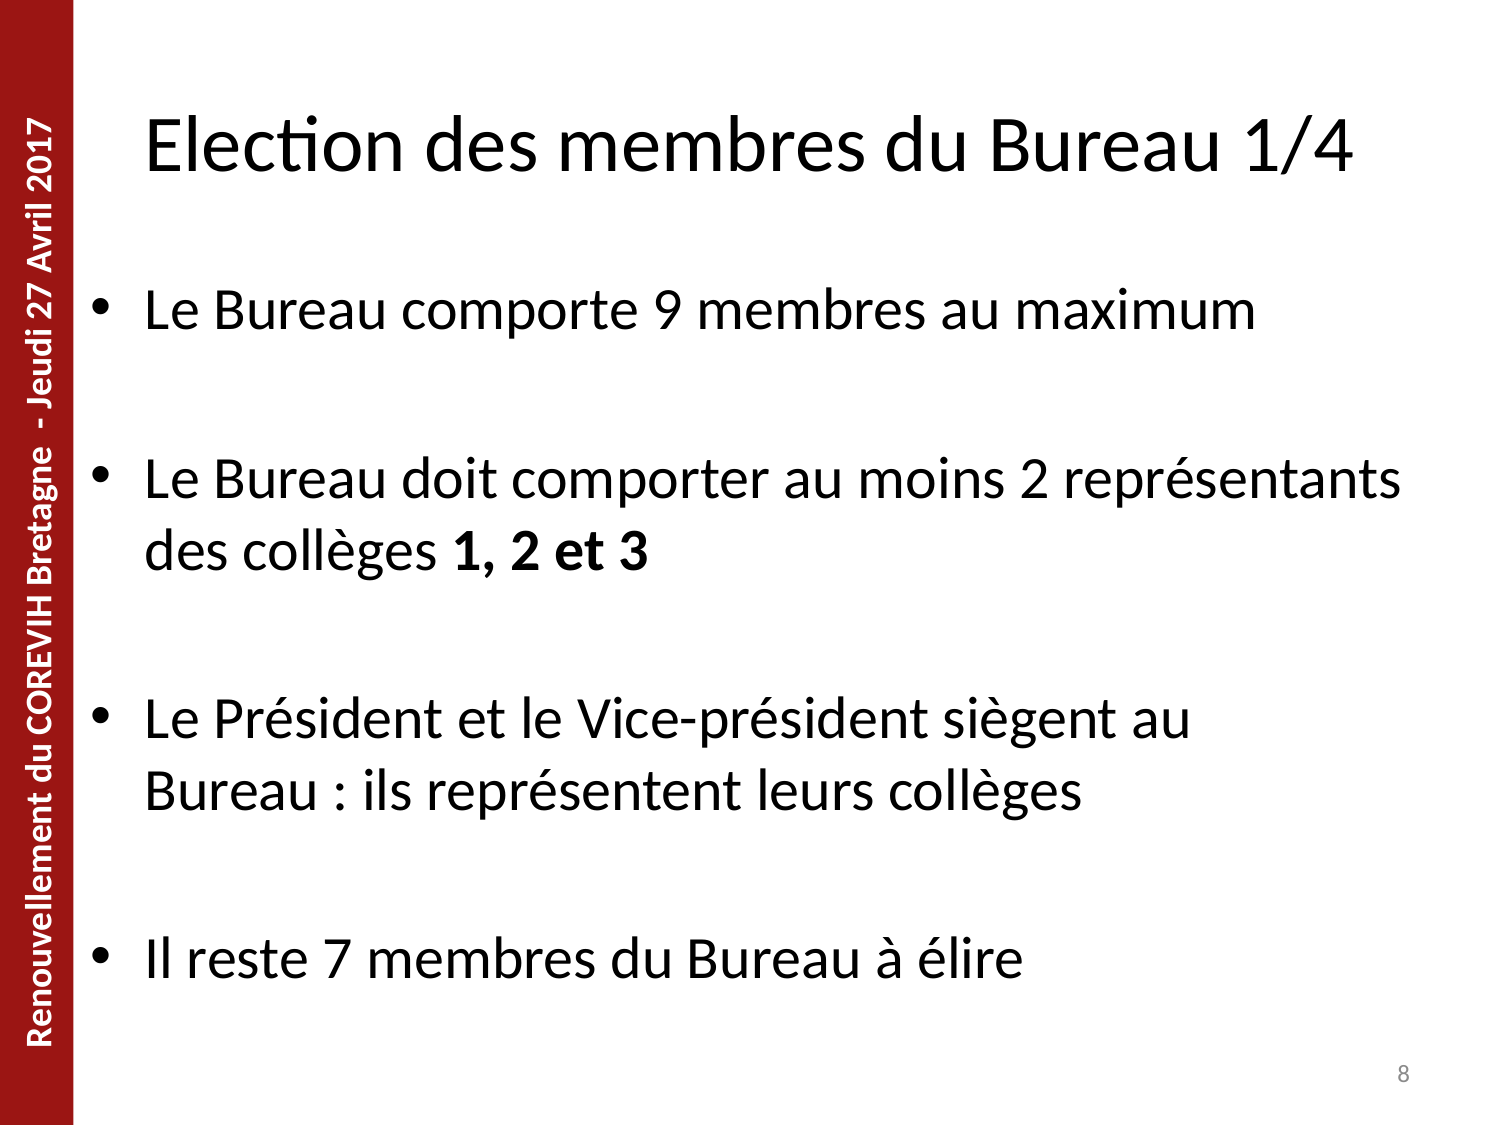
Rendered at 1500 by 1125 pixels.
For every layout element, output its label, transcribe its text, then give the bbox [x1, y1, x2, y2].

text_box [0, 0, 74, 1125]
slide_number 8 [1074, 1042, 1425, 1103]
list Le Bureau comporte 9 membres au maximum Le Bureau doit comporter au moins 2 représentants des collèges 1, 2 et 3 Le Président et le Vice-président siègent au Bureau : ils représentent leurs collèges Il reste 7 membres du Bureau à élire [75, 262, 1425, 1005]
text_box Renouvellement du COREVIH Bretagne - Jeudi 27 Avril 2017 [6, 102, 67, 1064]
title Election des membres du Bureau 1/4 [75, 45, 1425, 233]
